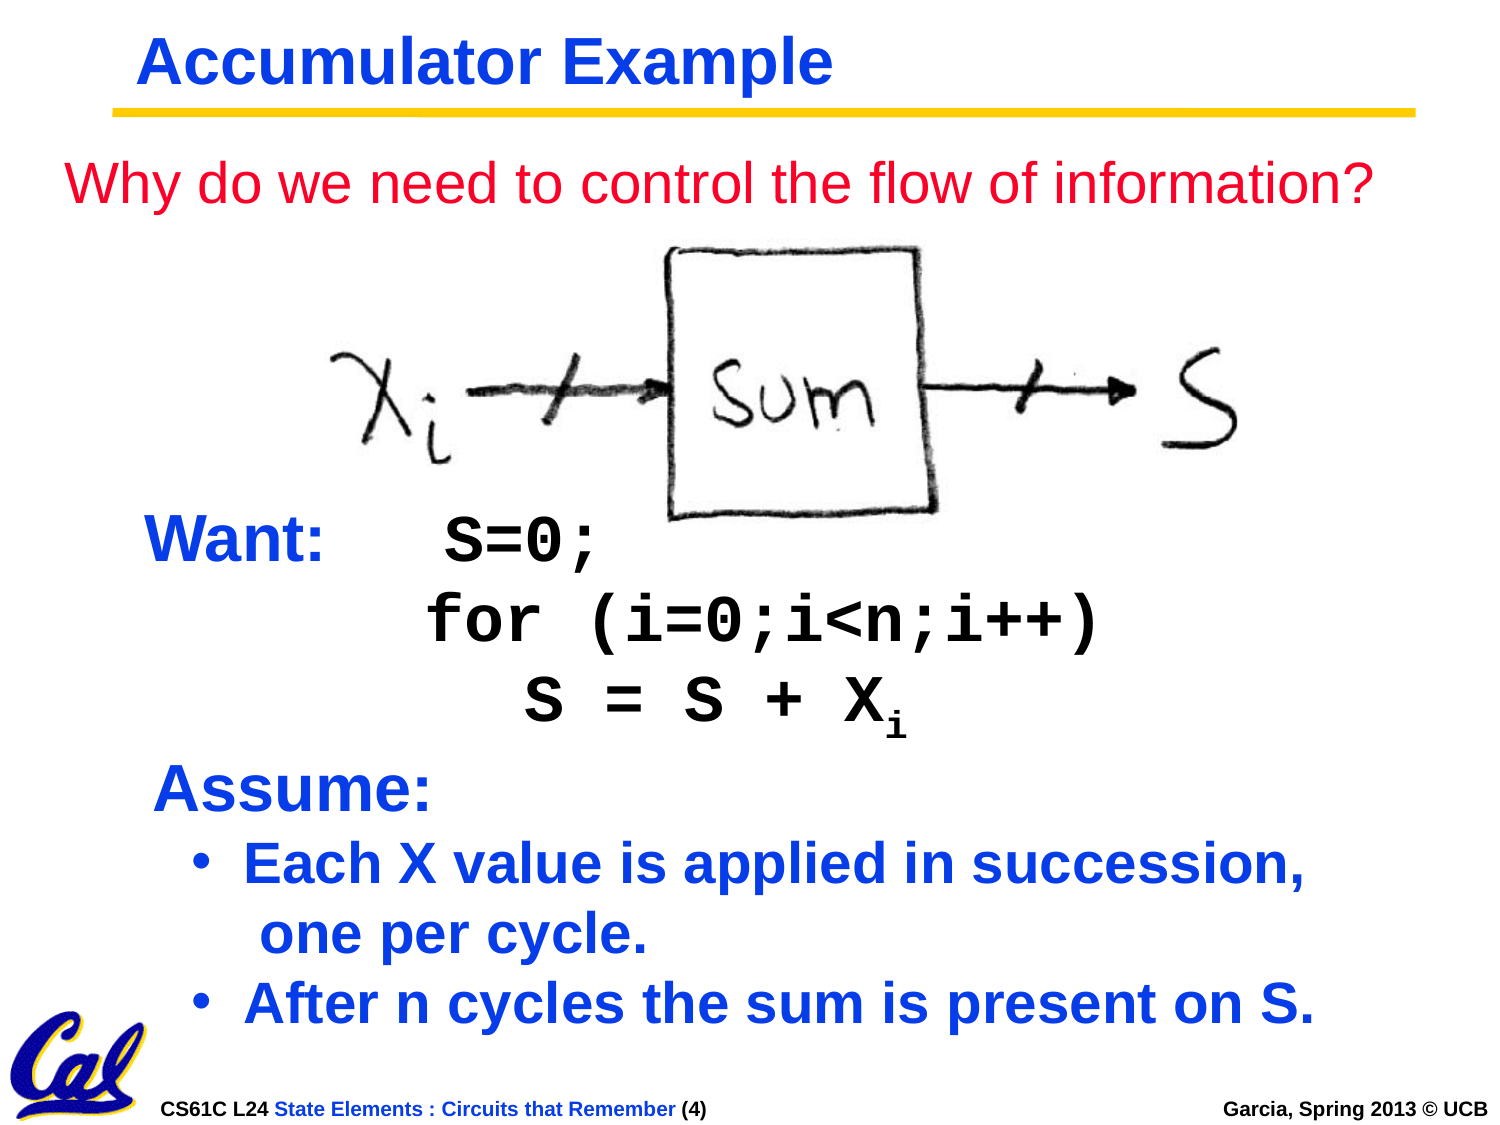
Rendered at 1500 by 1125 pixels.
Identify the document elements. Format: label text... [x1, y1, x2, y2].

text_box Want: S=0; for (i=0;i<n;i++) S = S + Xi [129, 487, 1120, 754]
text_box Assume: Each X value is applied in succession, one per cycle. After n cycles the sum is present on S. [137, 737, 1450, 1043]
title Accumulator Example [124, 24, 847, 137]
picture [10, 1011, 150, 1121]
picture [324, 237, 1238, 528]
text_box Why do we need to control the flow of information? [50, 137, 1392, 223]
